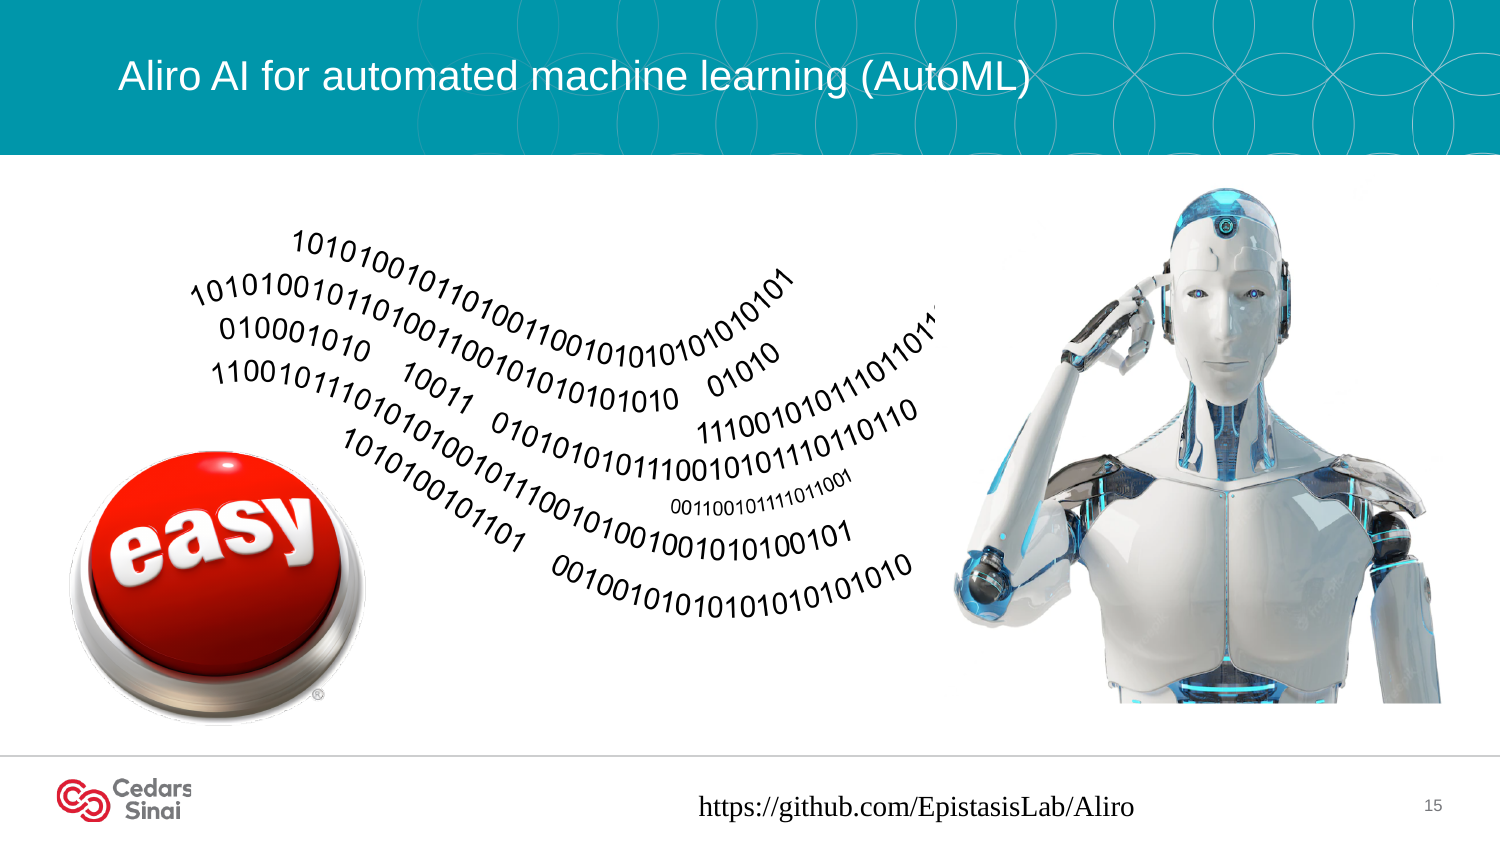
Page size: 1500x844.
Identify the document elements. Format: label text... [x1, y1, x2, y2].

picture [63, 173, 1458, 743]
title Aliro AI for automated machine learning (AutoML) [103, 0, 1397, 154]
slide_number 15 [1406, 786, 1458, 823]
footer https://github.com/EpistasisLab/Aliro [435, 782, 1398, 827]
